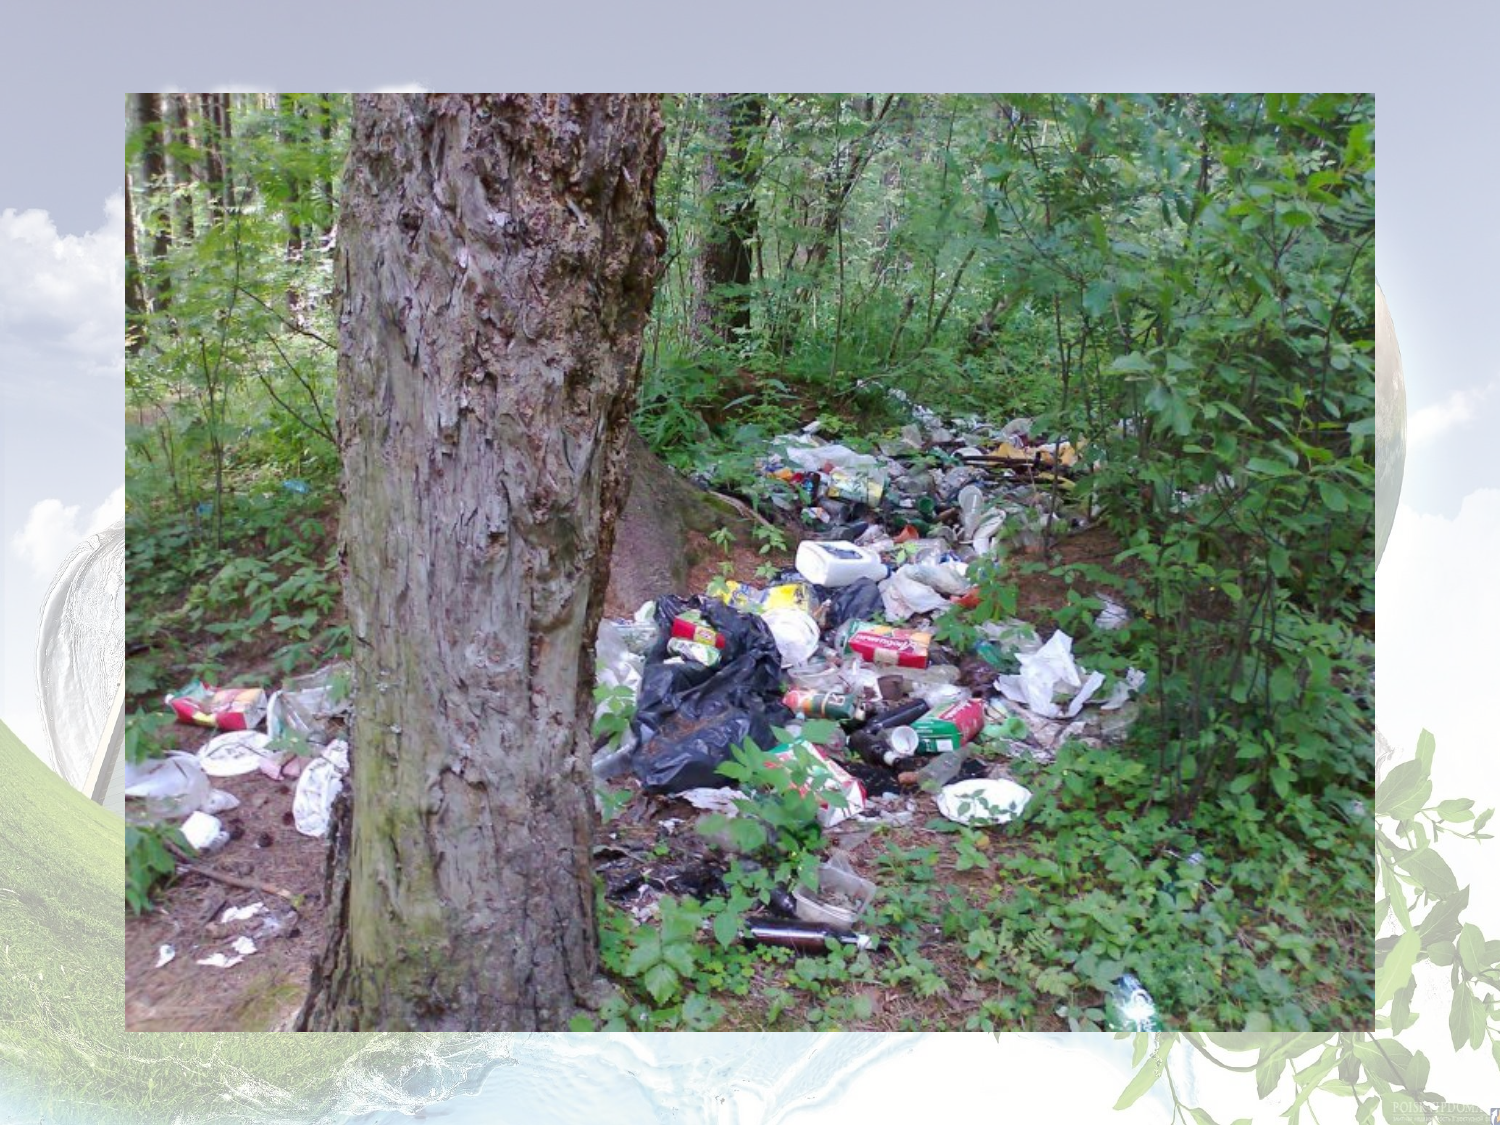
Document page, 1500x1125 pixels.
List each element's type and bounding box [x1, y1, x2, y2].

picture [124, 93, 1376, 1032]
